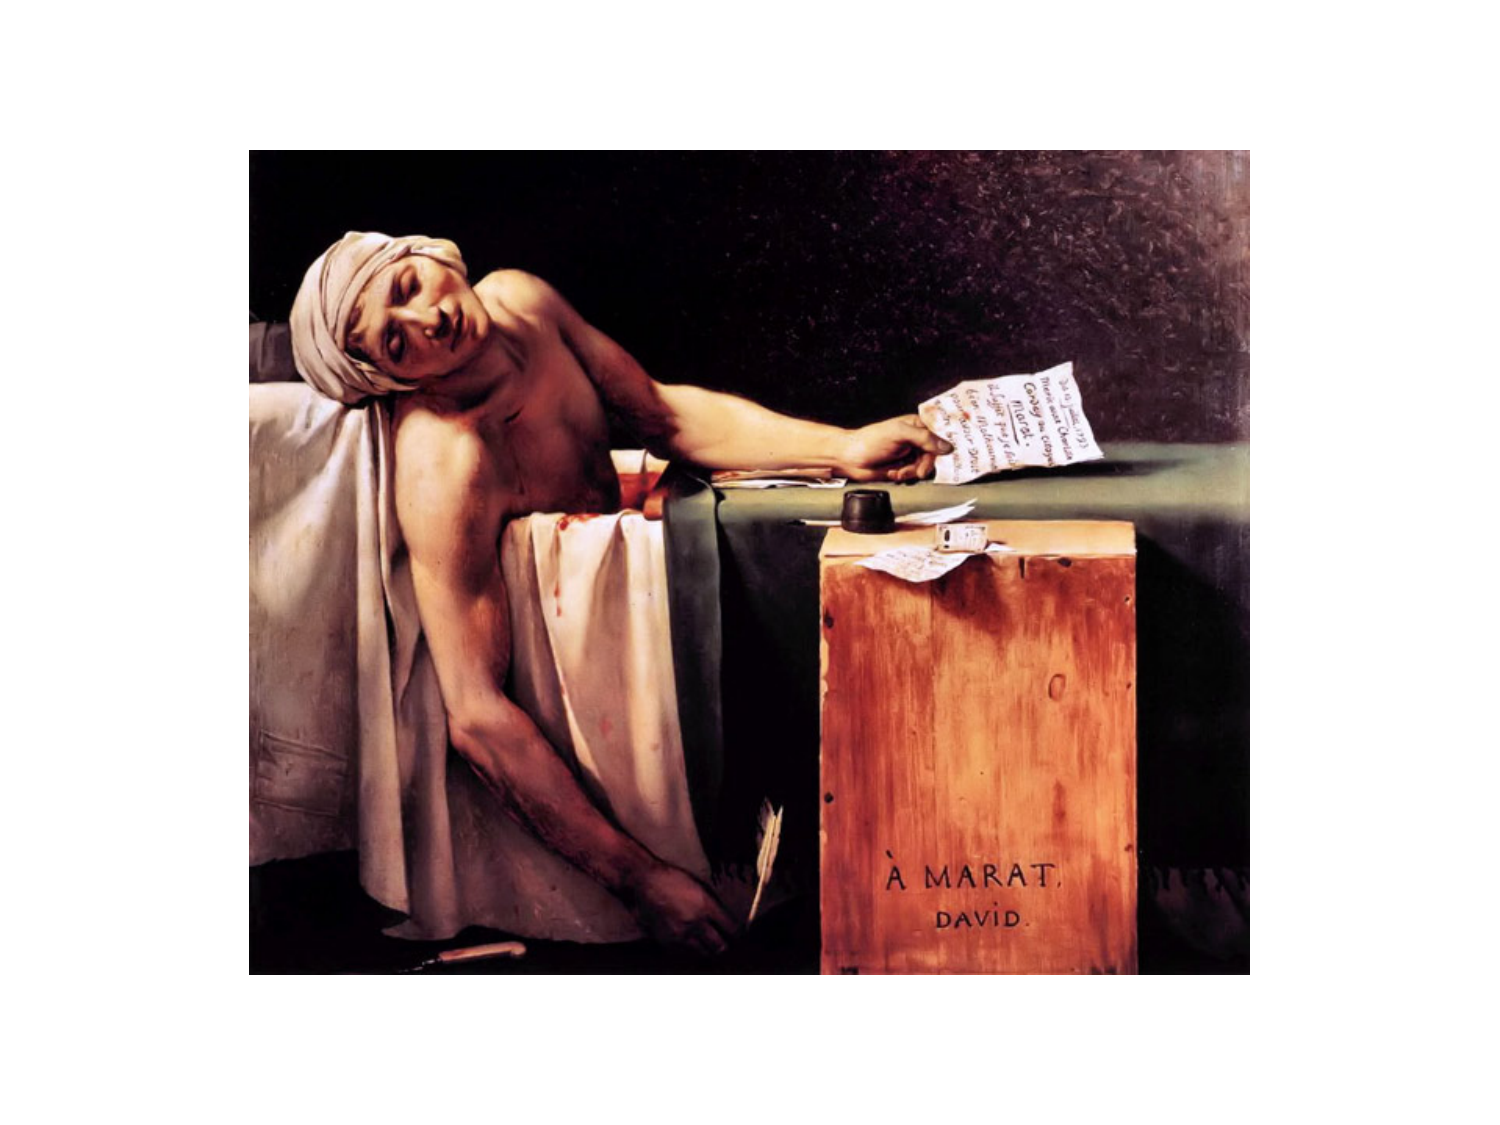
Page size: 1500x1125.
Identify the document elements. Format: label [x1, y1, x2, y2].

picture [249, 150, 1251, 975]
